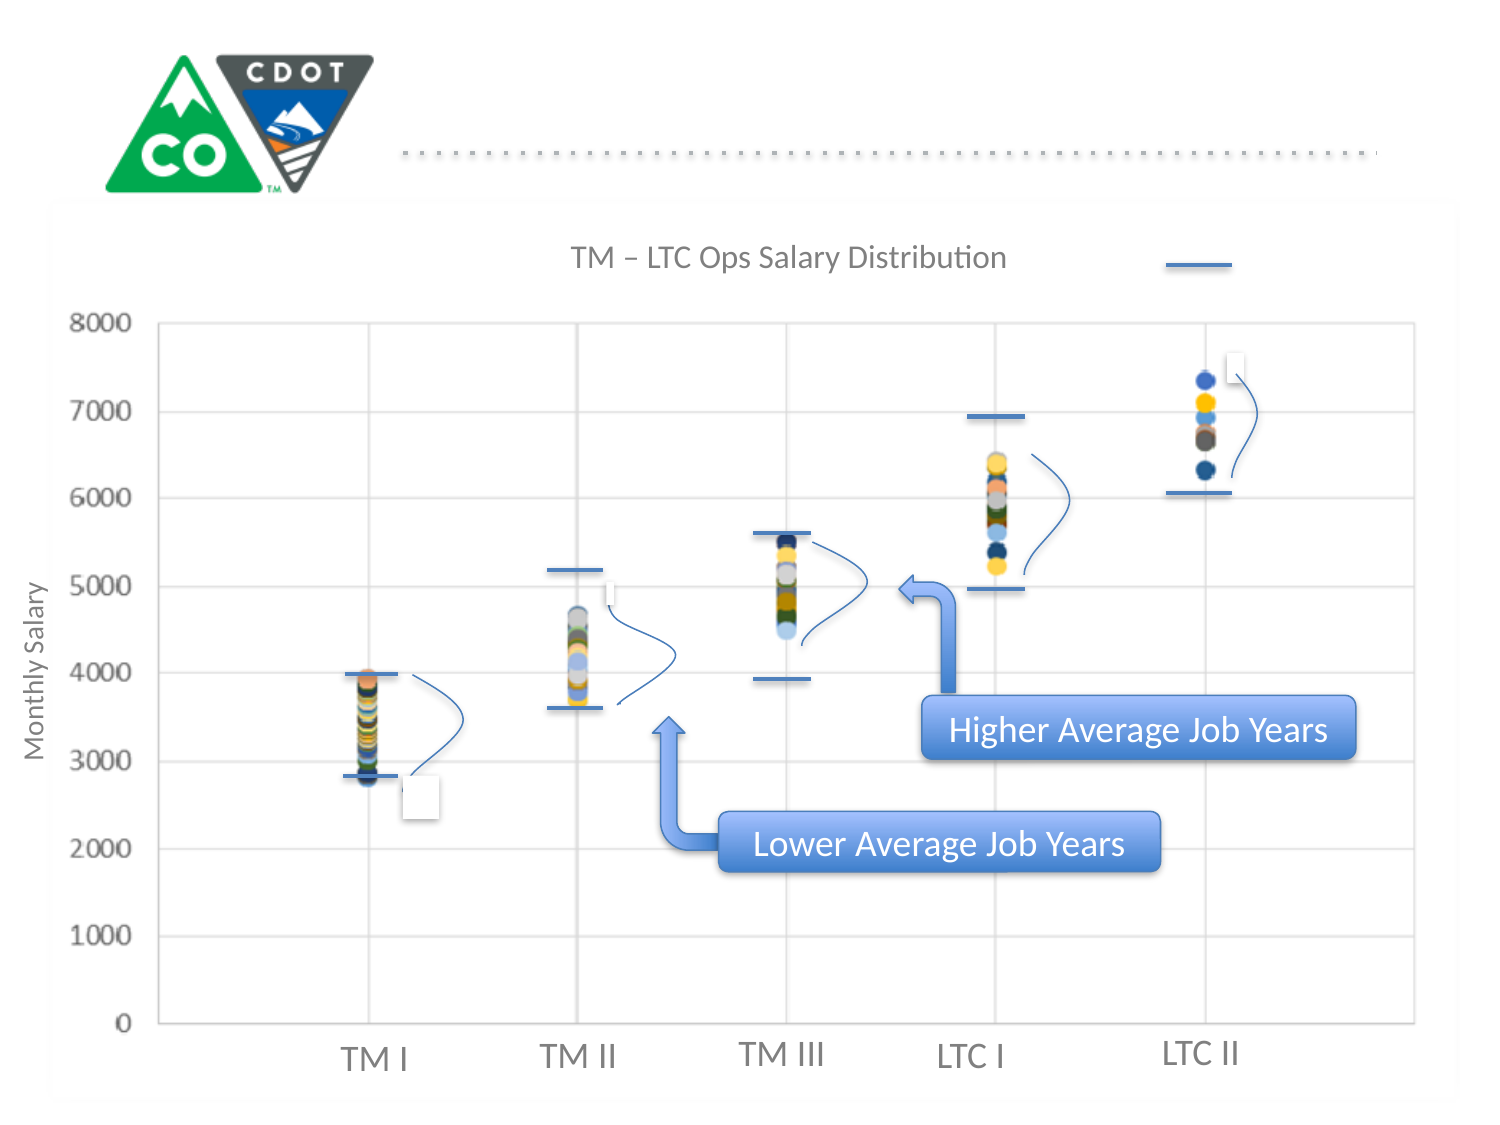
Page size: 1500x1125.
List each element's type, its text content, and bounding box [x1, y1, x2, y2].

picture [46, 39, 1460, 1104]
text_box Monthly Salary [6, 407, 41, 776]
